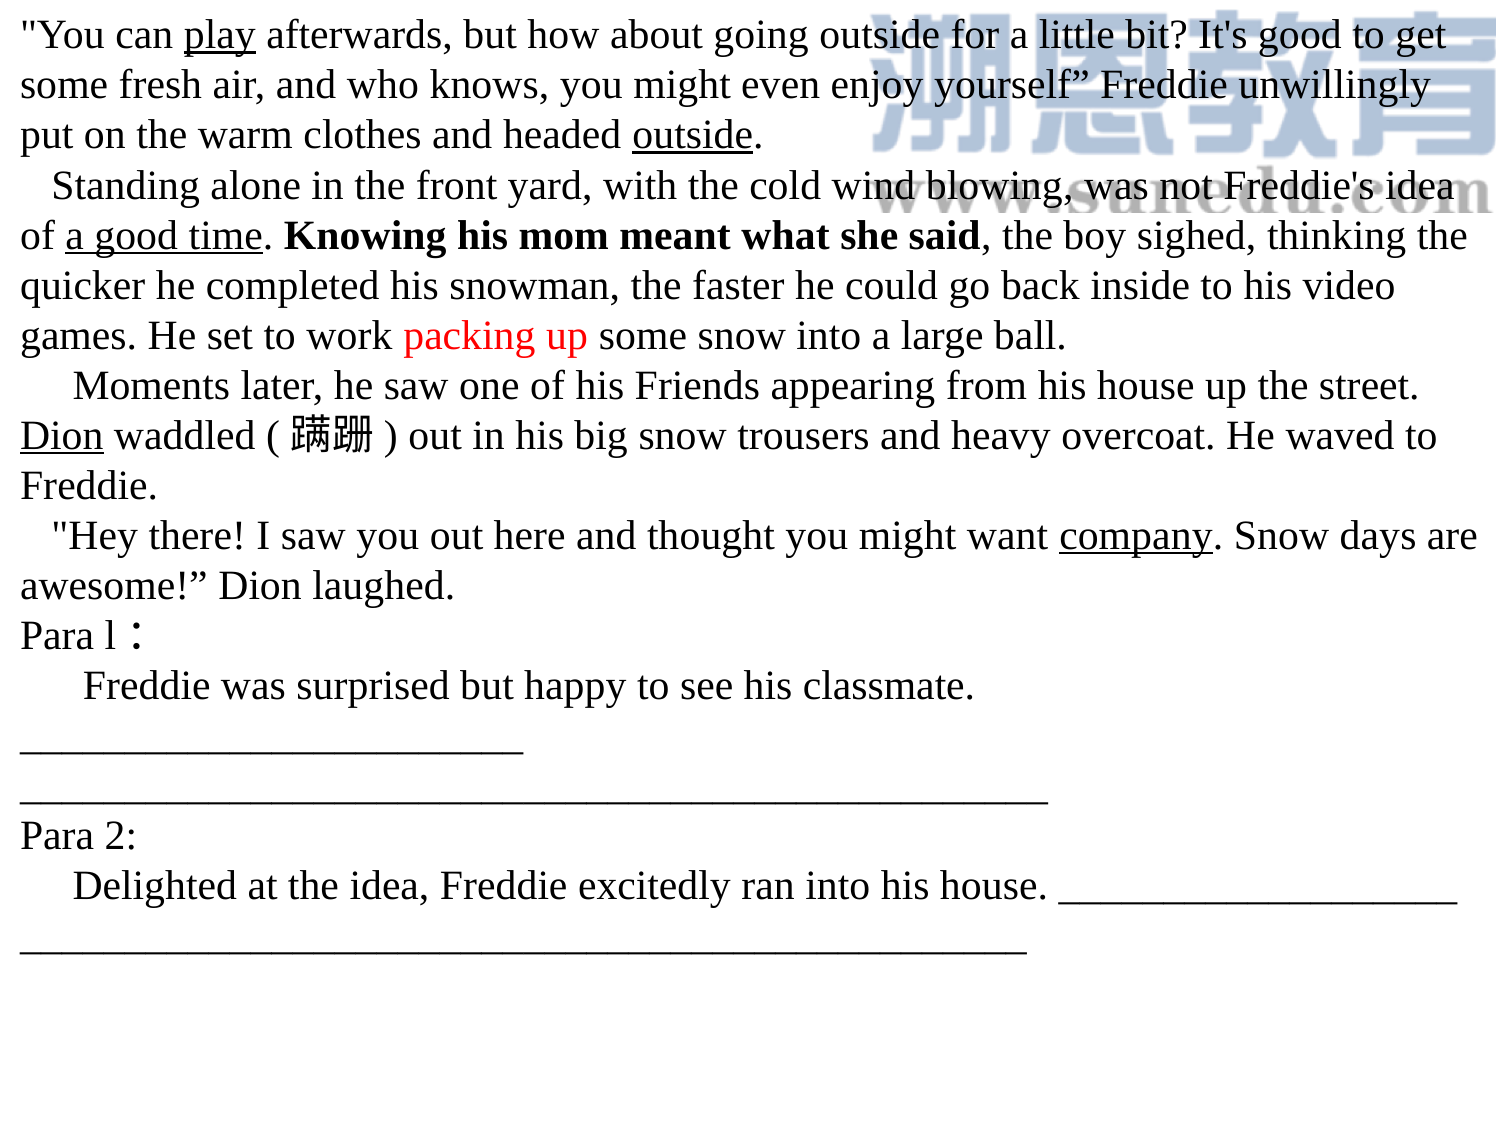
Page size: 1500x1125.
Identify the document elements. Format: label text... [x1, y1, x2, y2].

text_box "You can play afterwards, but how about going outside for a little bit? It's good to get some fresh air, and who knows, you might even enjoy yourself” Freddie unwillingly put on the warm clothes and headed outside. Standing alone in the front yard, with the cold wind blowing, was not Freddie's idea of a good time. Knowing his mom meant what she said, the boy sighed, thinking the quicker he completed his snowman, the faster he could go back inside to his video games. He set to work packing up some snow into a large ball. Moments later, he saw one of his Friends appearing from his house up the street. Dion waddled (蹒跚) out in his big snow trousers and heavy overcoat. He waved to Freddie. "Hey there! I saw you out here and thought you might want company. Snow days are awesome!” Dion laughed. Para l： Freddie was surprised but happy to see his classmate. ________________________ _________________________________________________ Para 2: Delighted at the idea, Freddie excitedly ran into his house. ___________________ ________________________________________________ [5, 0, 1500, 1016]
